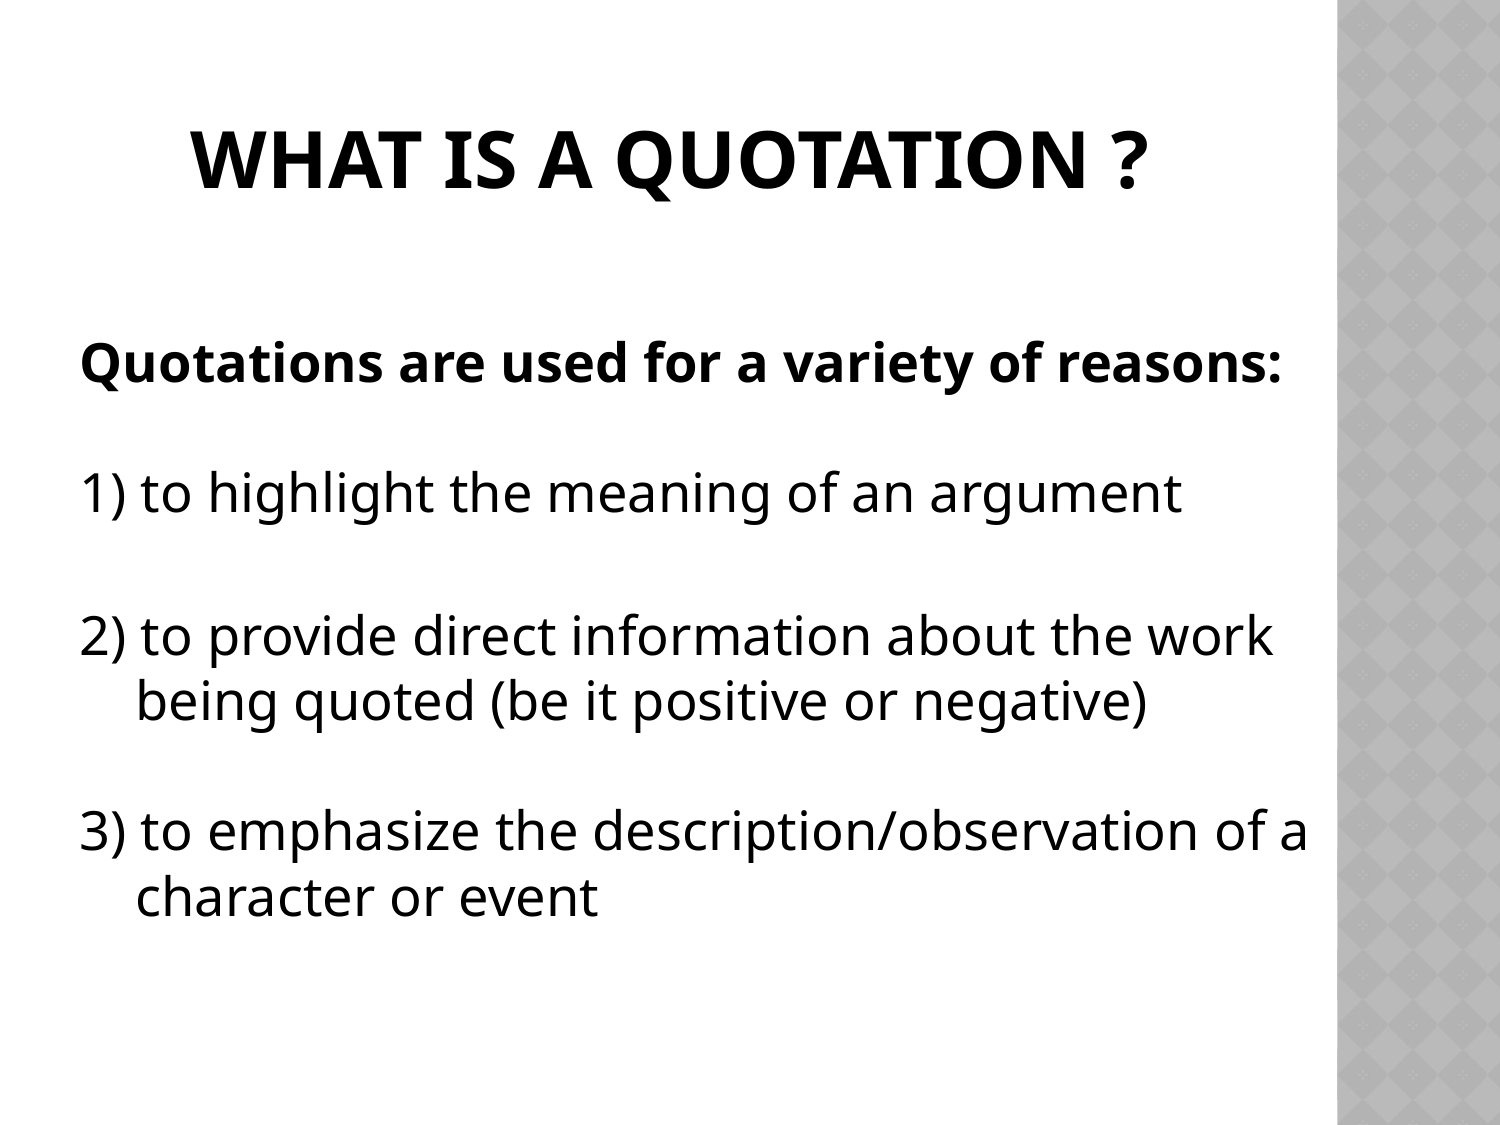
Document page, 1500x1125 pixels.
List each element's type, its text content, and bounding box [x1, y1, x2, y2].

list Quotations are used for a variety of reasons: 1) to highlight the meaning of an argument 2) to provide direct information about the work being quoted (be it positive or negative) 3) to emphasize the description/observation of a character or event [64, 243, 1376, 1039]
title WHAT IS A QUOTATION ? [76, 66, 1265, 205]
